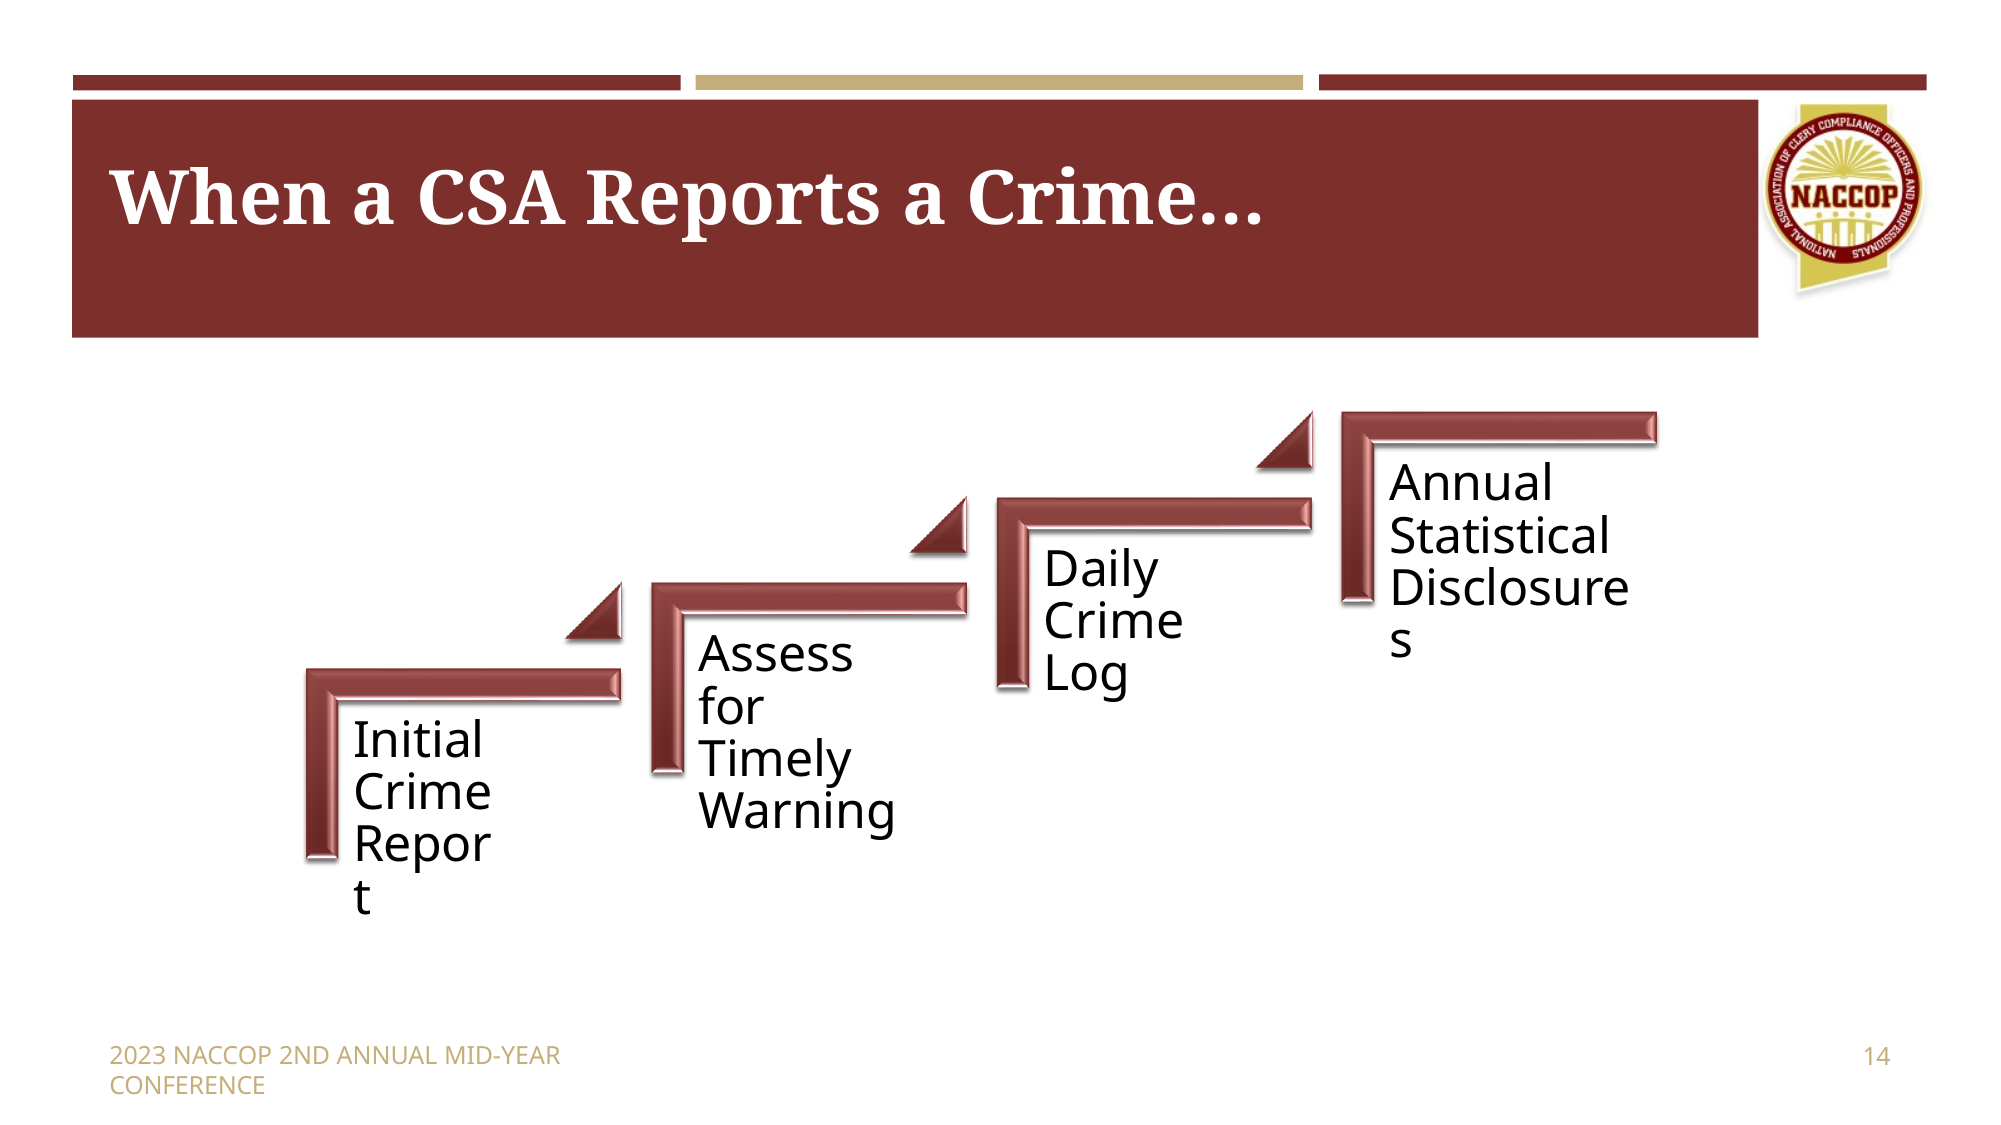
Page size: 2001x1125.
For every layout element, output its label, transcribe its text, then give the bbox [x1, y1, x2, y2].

picture [1250, 409, 1318, 477]
slide_number 14 [1854, 1038, 1899, 1125]
picture [991, 495, 1317, 697]
text_box Annual Statistical Disclosures [1387, 621, 1638, 668]
picture [905, 495, 973, 563]
picture [1336, 410, 1663, 612]
picture [560, 580, 627, 648]
picture [645, 581, 972, 783]
text_box 2023 NACCOP 2ND ANNUAL MID-YEAR CONFERENCE [107, 1039, 678, 1100]
picture [300, 666, 627, 868]
picture [1758, 104, 1932, 304]
text_box Assess for Timely Warning [696, 791, 919, 839]
title When a CSA Reports a Crime… [72, 99, 1759, 338]
text_box Initial Crime Report [351, 877, 504, 925]
